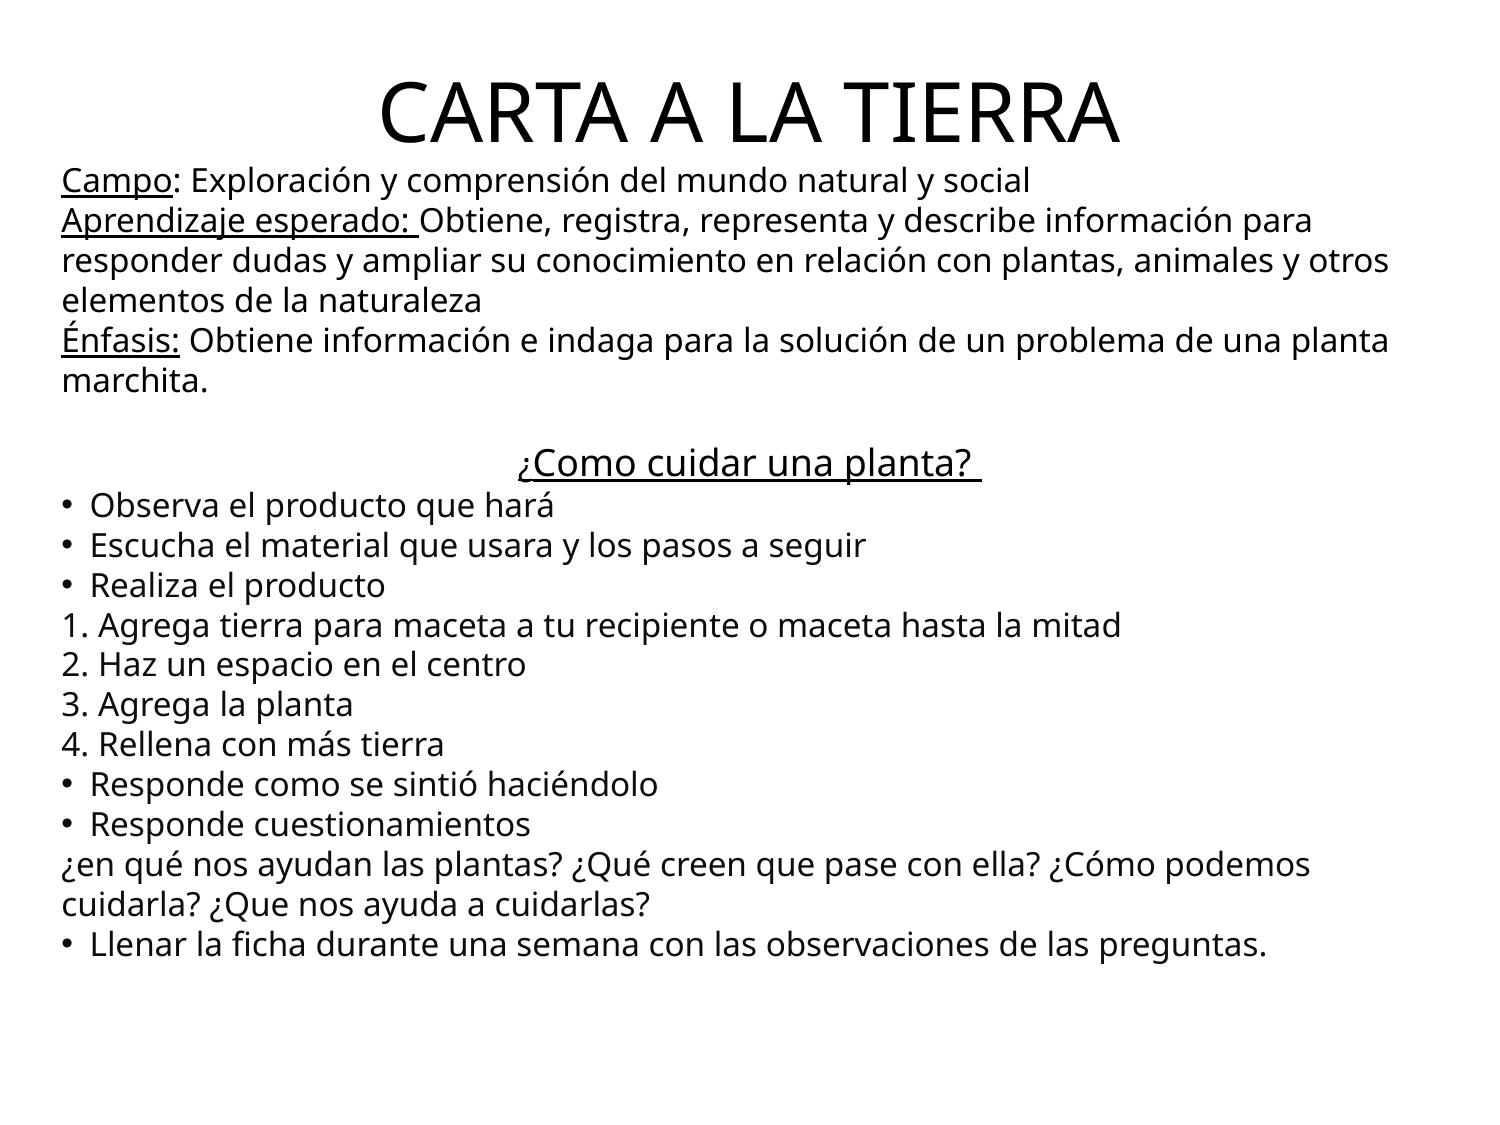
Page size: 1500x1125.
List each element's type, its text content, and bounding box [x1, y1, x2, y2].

text_box CARTA A LA TIERRA Campo: Exploración y comprensión del mundo natural y social Aprendizaje esperado: Obtiene, registra, representa y describe información para responder dudas y ampliar su conocimiento en relación con plantas, animales y otros elementos de la naturaleza Énfasis: Obtiene información e indaga para la solución de un problema de una planta marchita. ¿Como cuidar una planta? Observa el producto que hará Escucha el material que usara y los pasos a seguir Realiza el producto 1. Agrega tierra para maceta a tu recipiente o maceta hasta la mitad 2. Haz un espacio en el centro 3. Agrega la planta 4. Rellena con más tierra Responde como se sintió haciéndolo Responde cuestionamientos ¿en qué nos ayudan las plantas? ¿Qué creen que pase con ella? ¿Cómo podemos cuidarla? ¿Que nos ayuda a cuidarlas? Llenar la ficha durante una semana con las observaciones de las preguntas. [46, 52, 1454, 1006]
